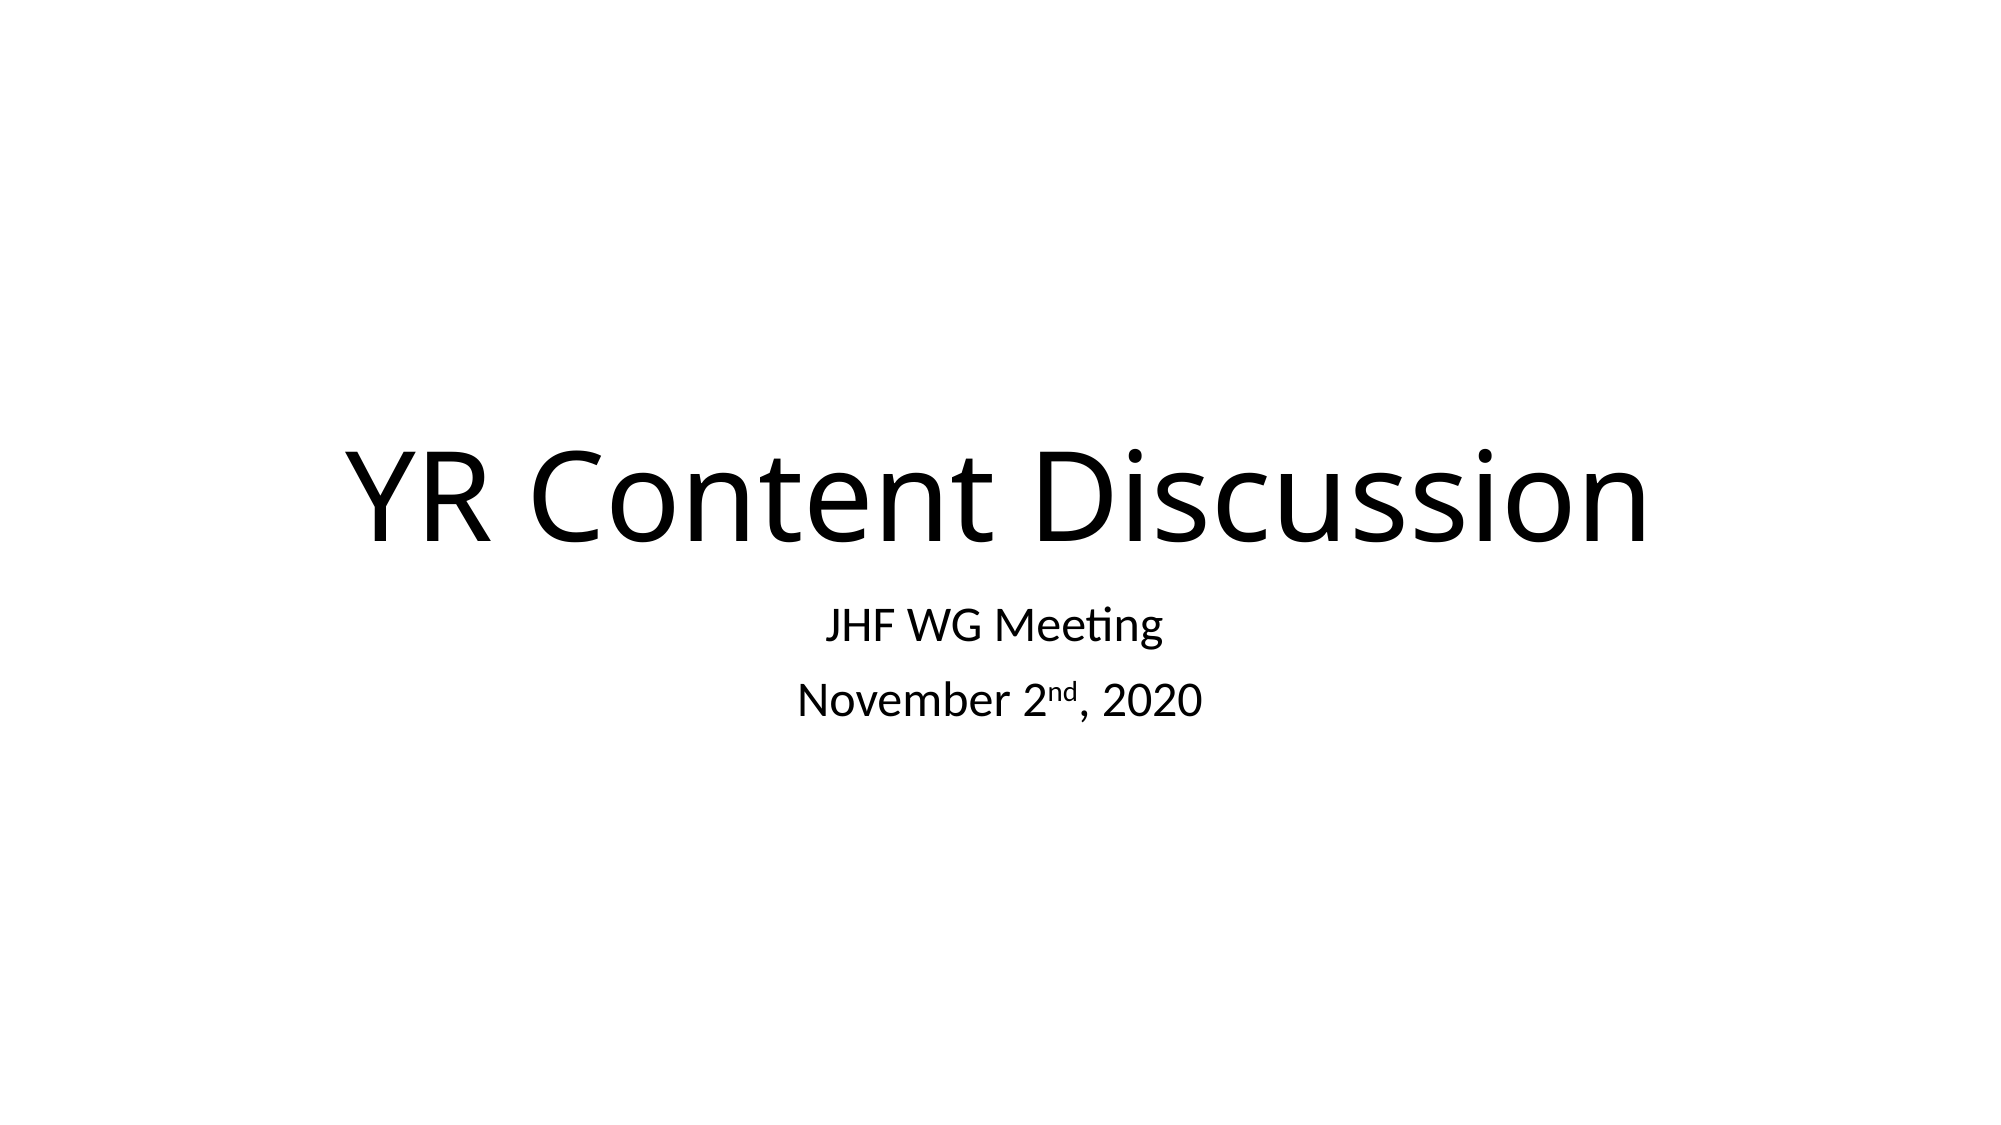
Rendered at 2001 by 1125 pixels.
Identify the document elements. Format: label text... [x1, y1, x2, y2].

title YR Content Discussion [249, 184, 1750, 576]
subtitle JHF WG Meeting November 2nd, 2020 [249, 590, 1750, 863]
